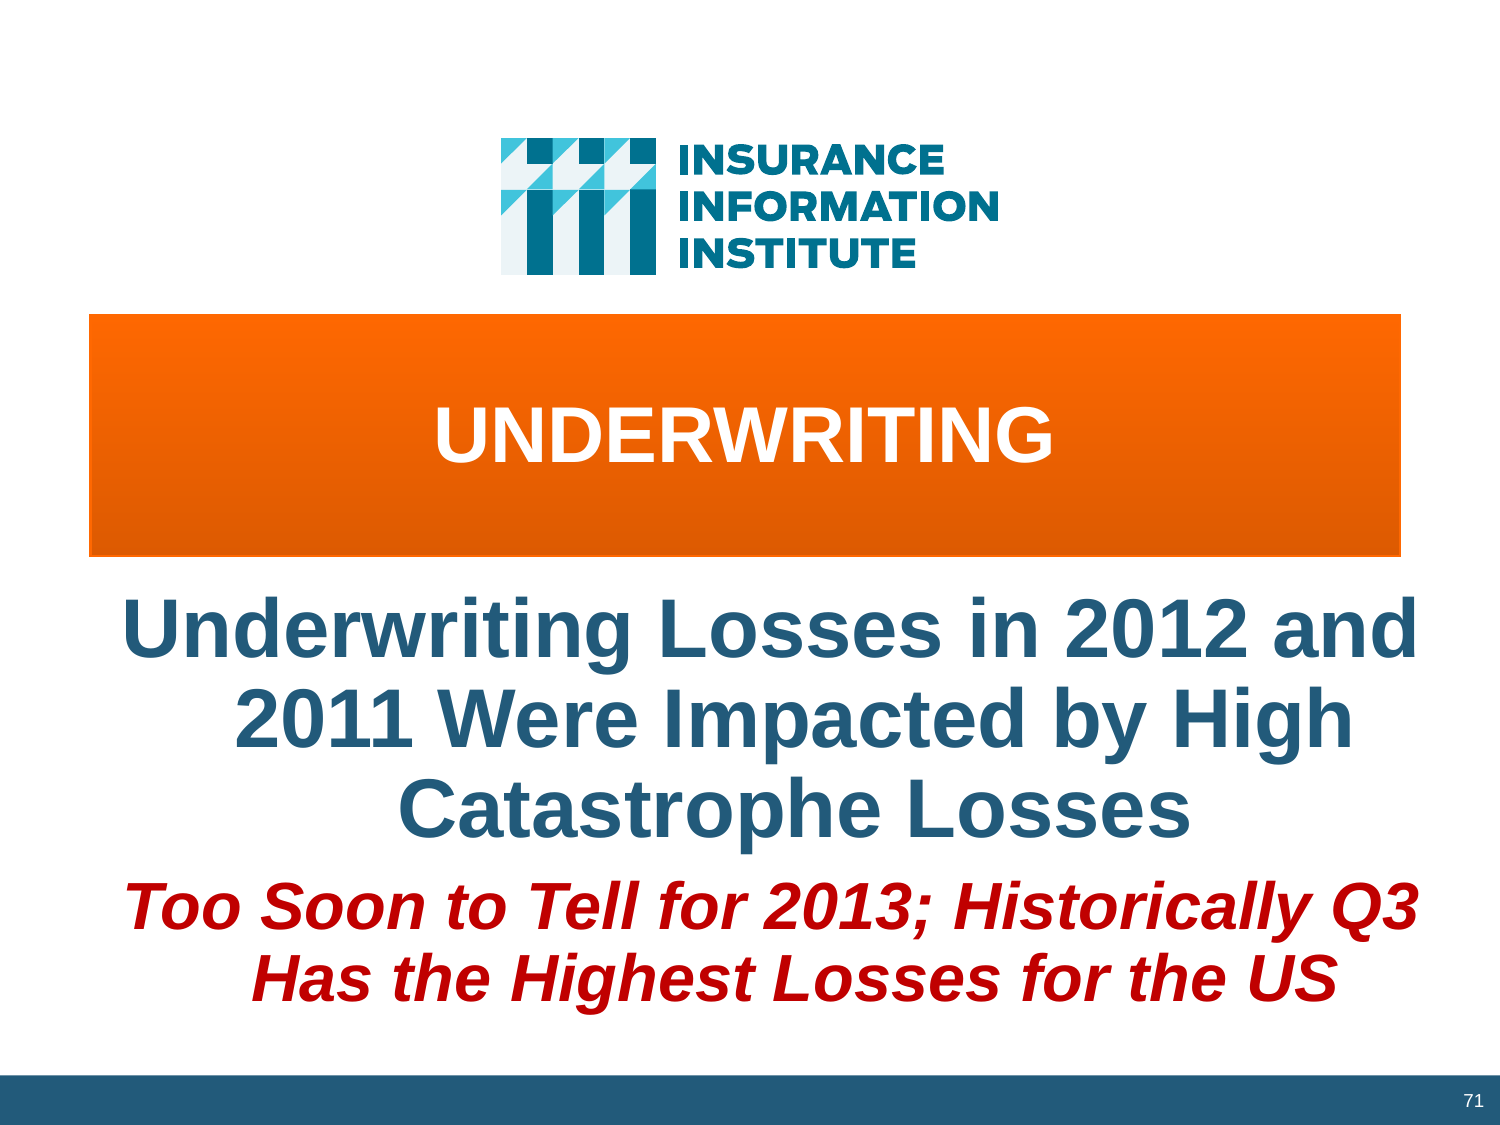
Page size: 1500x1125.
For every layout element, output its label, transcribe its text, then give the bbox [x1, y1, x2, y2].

text_box Underwriting Losses in 2012 and 2011 Were Impacted by High Catastrophe Losses Too Soon to Tell for 2013; Historically Q3 Has the Highest Losses for the US [113, 578, 1430, 1024]
text_box 71 [1410, 1091, 1485, 1111]
text_box [0, 1075, 1500, 1125]
title UNDERWRITING [90, 315, 1401, 557]
picture [500, 137, 998, 275]
